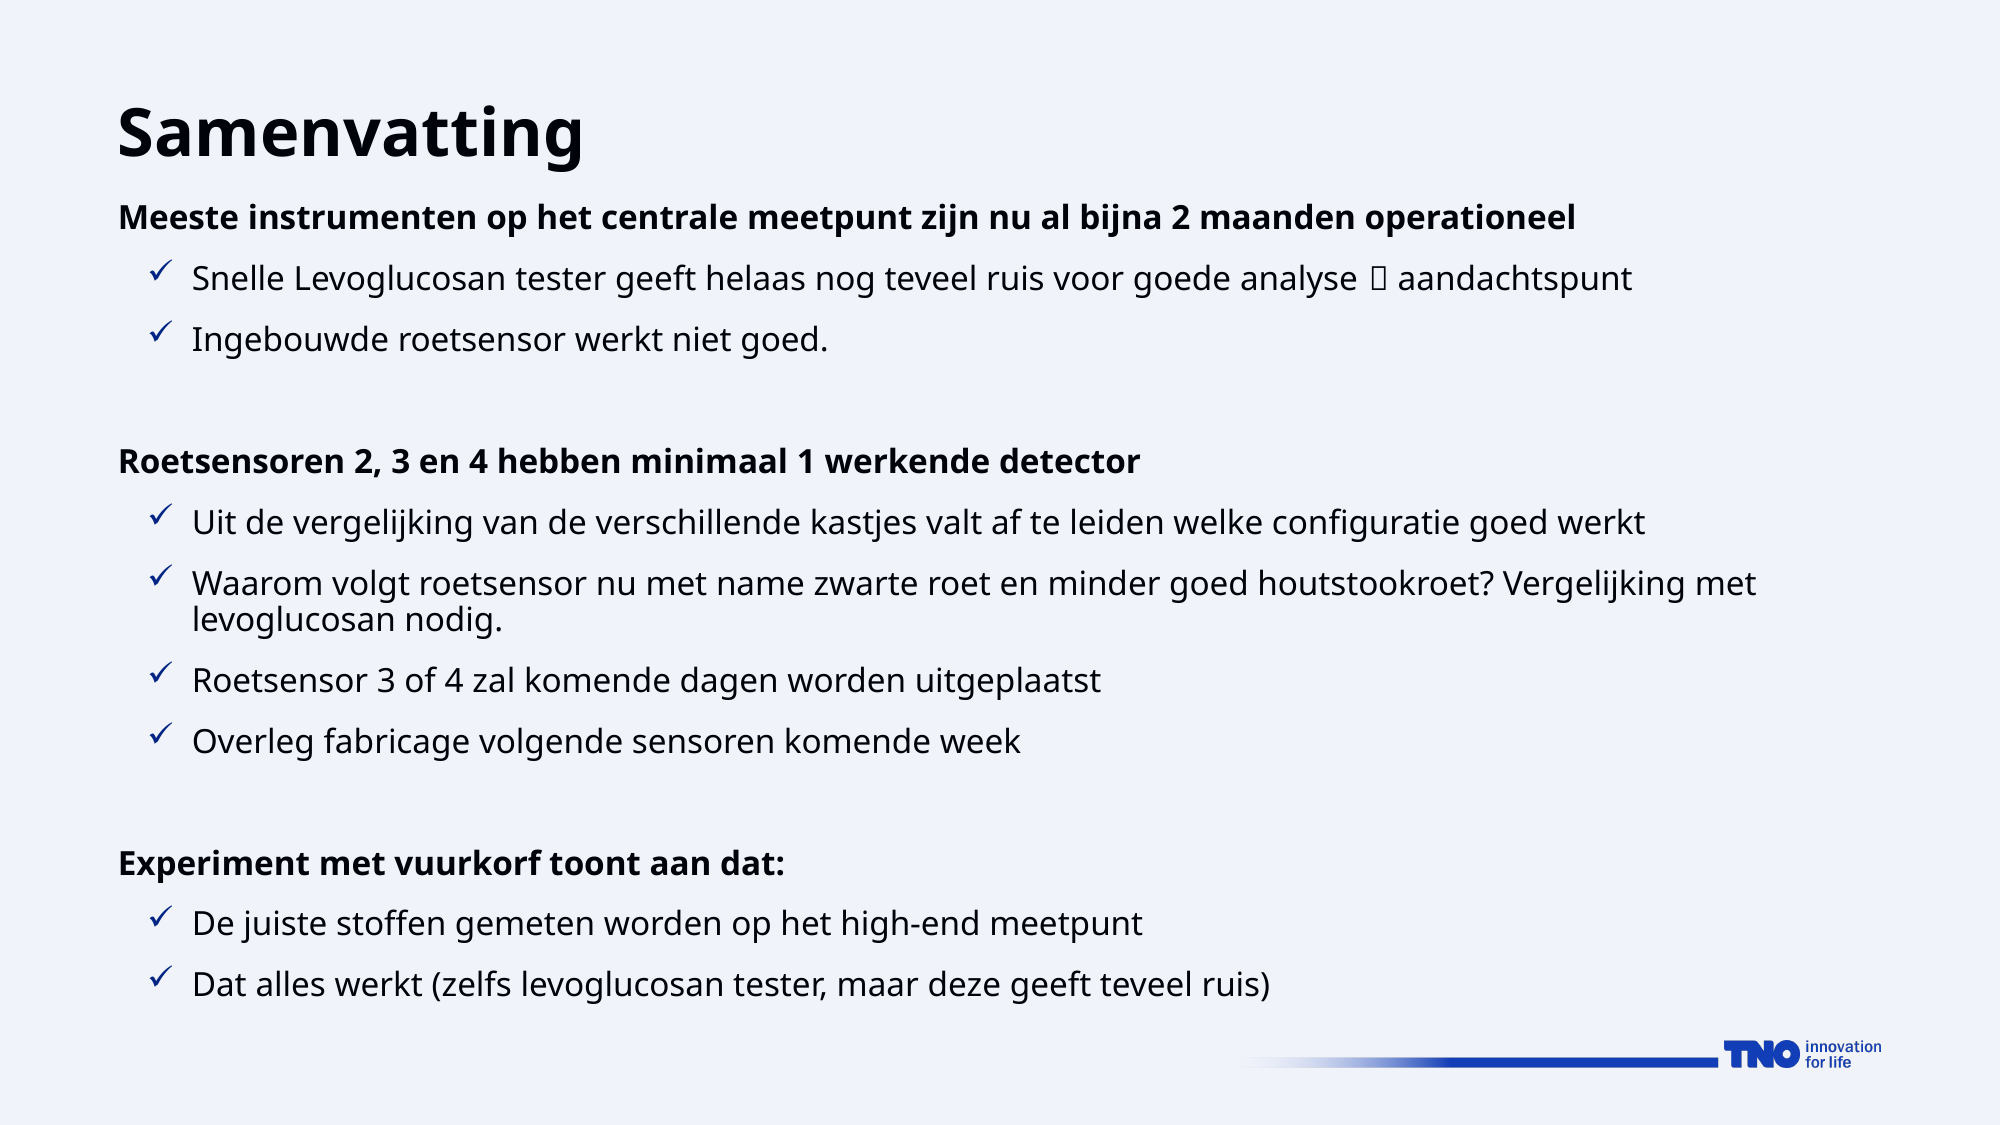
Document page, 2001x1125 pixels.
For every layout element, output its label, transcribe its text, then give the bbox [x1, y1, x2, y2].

picture [1222, 1040, 1882, 1068]
list Meeste instrumenten op het centrale meetpunt zijn nu al bijna 2 maanden operationeel Snelle Levoglucosan tester geeft helaas nog teveel ruis voor goede analyse  aandachtspunt Ingebouwde roetsensor werkt niet goed. Roetsensoren 2, 3 en 4 hebben minimaal 1 werkende detector Uit de vergelijking van de verschillende kastjes valt af te leiden welke configuratie goed werkt Waarom volgt roetsensor nu met name zwarte roet en minder goed houtstookroet? Vergelijking met levoglucosan nodig. Roetsensor 3 of 4 zal komende dagen worden uitgeplaatst Overleg fabricage volgende sensoren komende week Experiment met vuurkorf toont aan dat: De juiste stoffen gemeten worden op het high-end meetpunt Dat alles werkt (zelfs levoglucosan tester, maar deze geeft teveel ruis) [117, 200, 1882, 922]
title Samenvatting [117, 98, 1882, 160]
